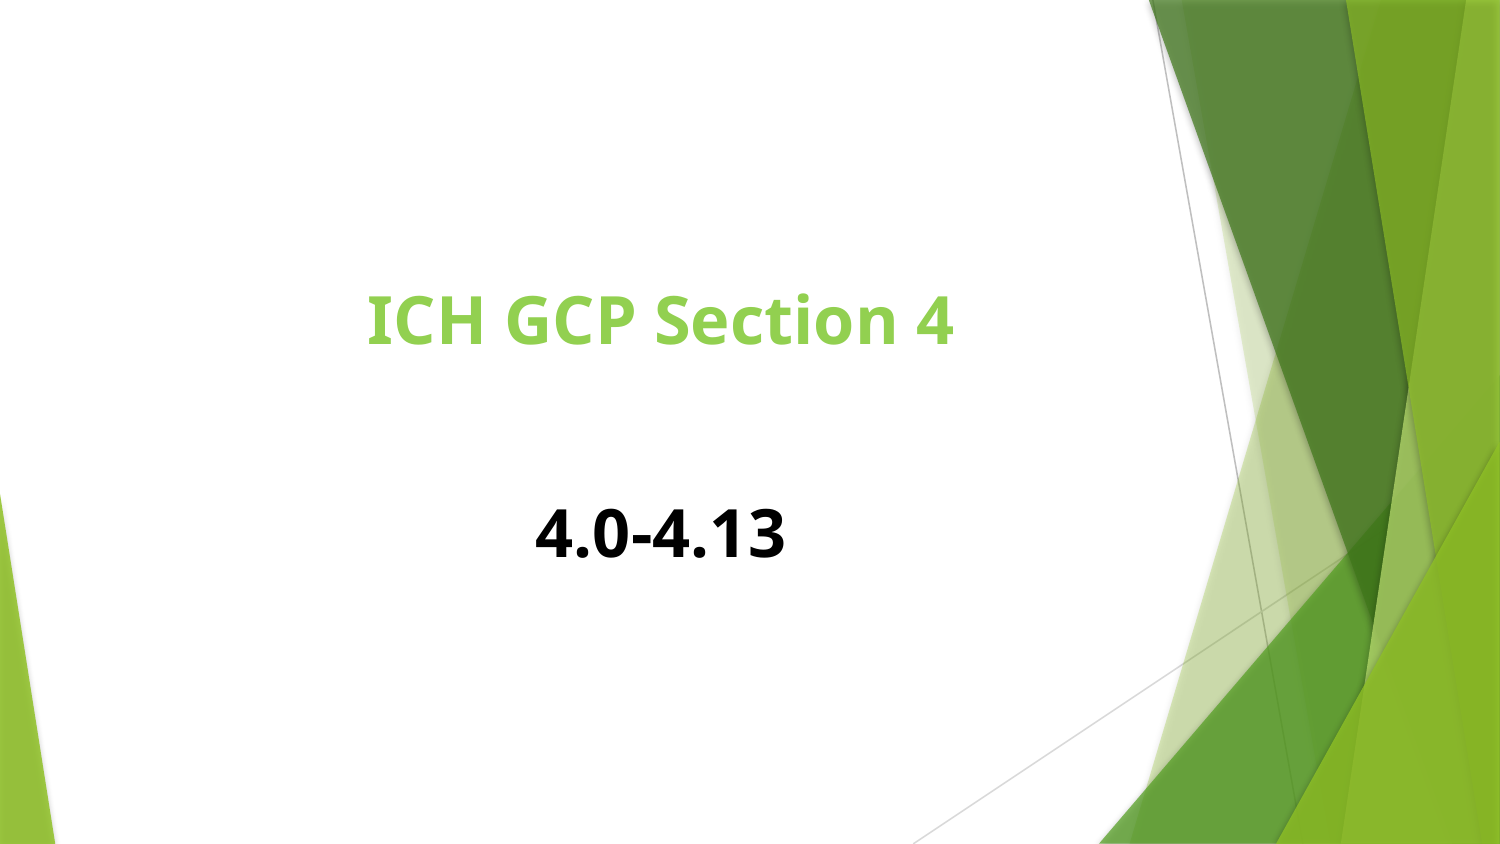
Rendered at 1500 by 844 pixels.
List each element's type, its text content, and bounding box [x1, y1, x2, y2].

list ICH GCP Section 4 4.0-4.13 [103, 265, 1220, 720]
